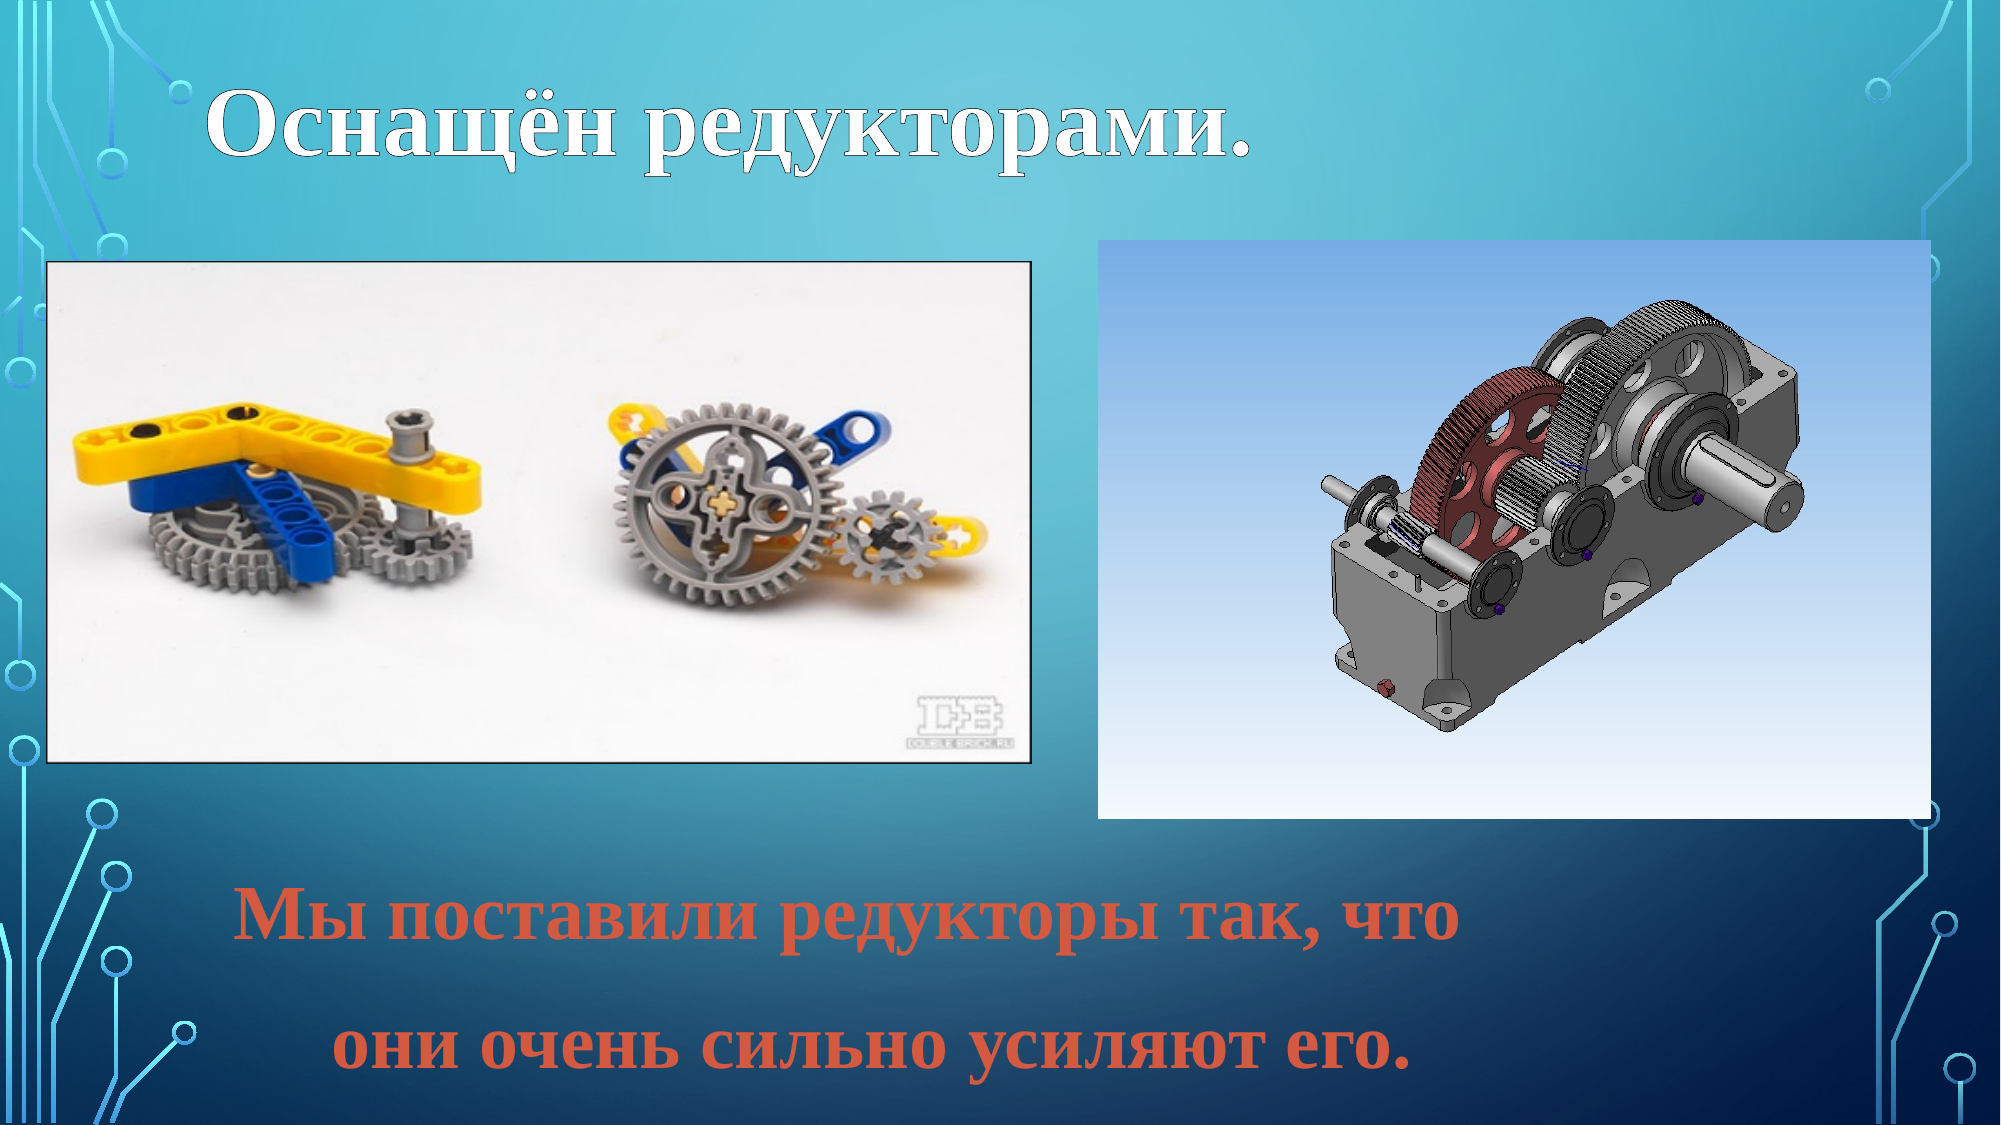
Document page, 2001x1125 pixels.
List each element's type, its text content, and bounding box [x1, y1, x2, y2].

picture [45, 261, 1032, 764]
picture [1098, 239, 1931, 819]
title Оснащён редукторами. [187, 1, 1813, 245]
list Мы поставили редукторы так, что они очень сильно усиляют его. [219, 835, 1844, 1093]
